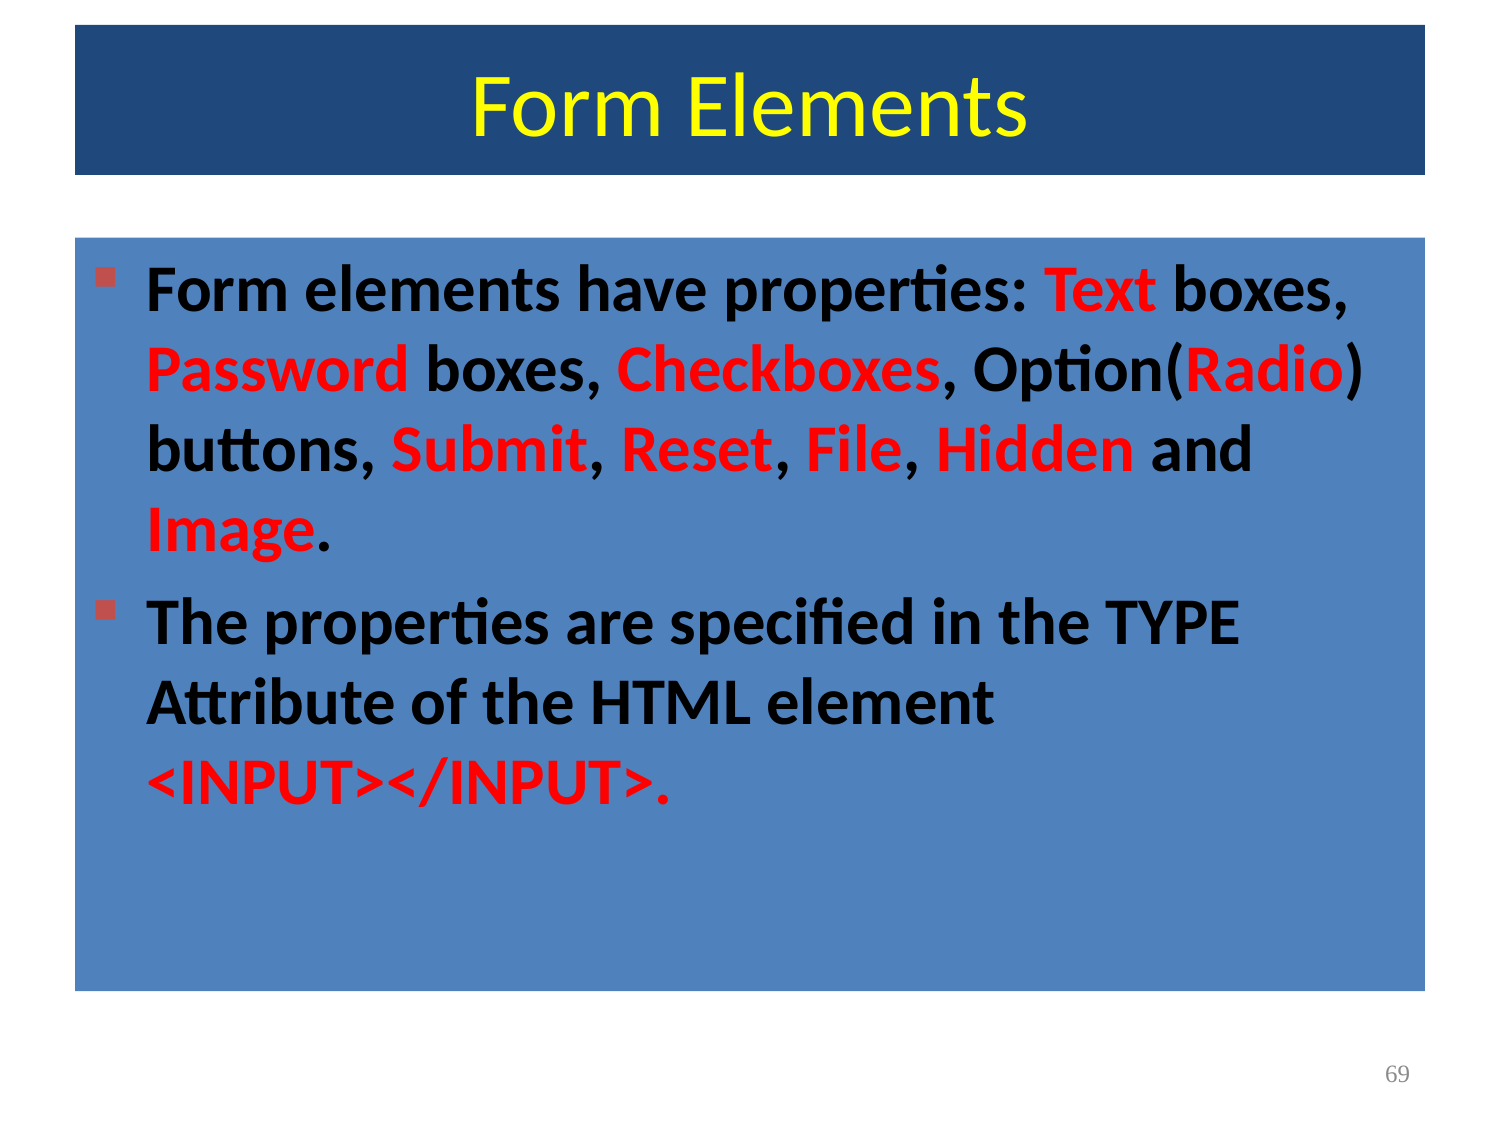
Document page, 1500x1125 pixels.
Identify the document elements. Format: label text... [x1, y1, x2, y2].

title Form Elements [75, 24, 1425, 175]
slide_number <#> [1074, 1042, 1425, 1103]
list Form elements have properties: Text boxes, Password boxes, Checkboxes, Option(Radio) buttons, Submit, Reset, File, Hidden and Image. The properties are specified in the TYPE Attribute of the HTML element <INPUT></INPUT>. [75, 237, 1425, 992]
